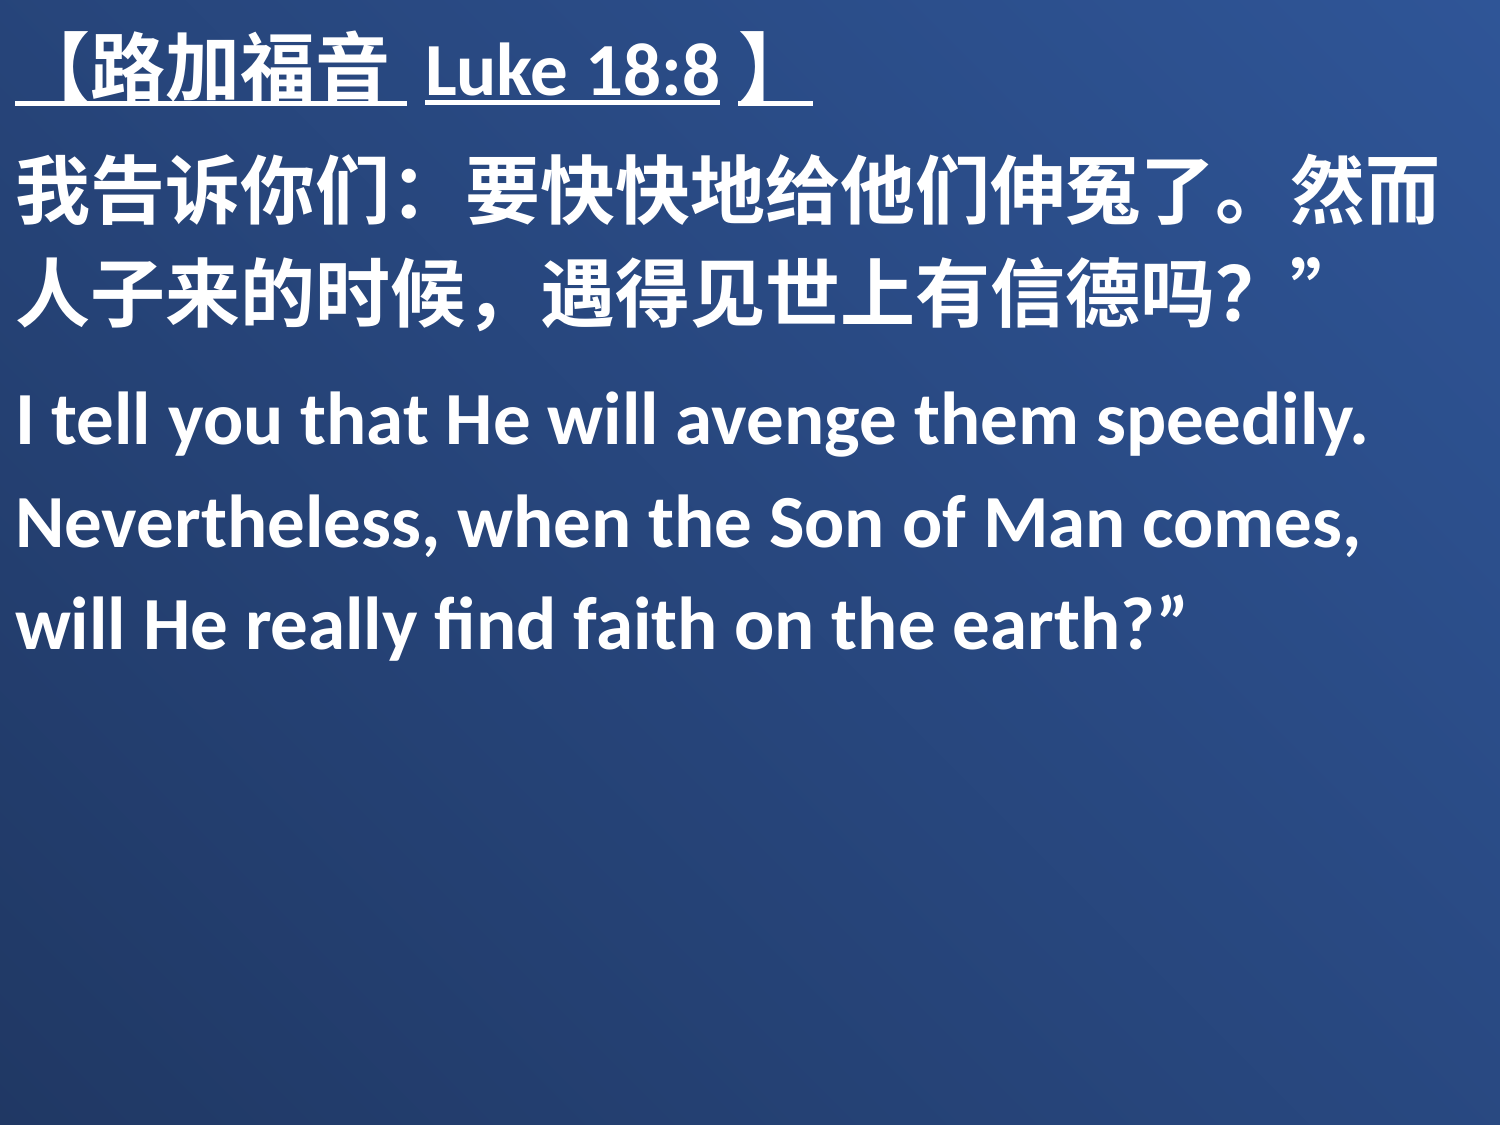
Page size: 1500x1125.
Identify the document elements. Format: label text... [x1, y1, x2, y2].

subtitle 【路加福音 Luke 18:8】 我告诉你们：要快快地给他们伸冤了。然而人子来的时候，遇得见世上有信德吗？” I tell you that He will avenge them speedily. Nevertheless, when the Son of Man comes, will He really find faith on the earth?” [0, 0, 1500, 1125]
